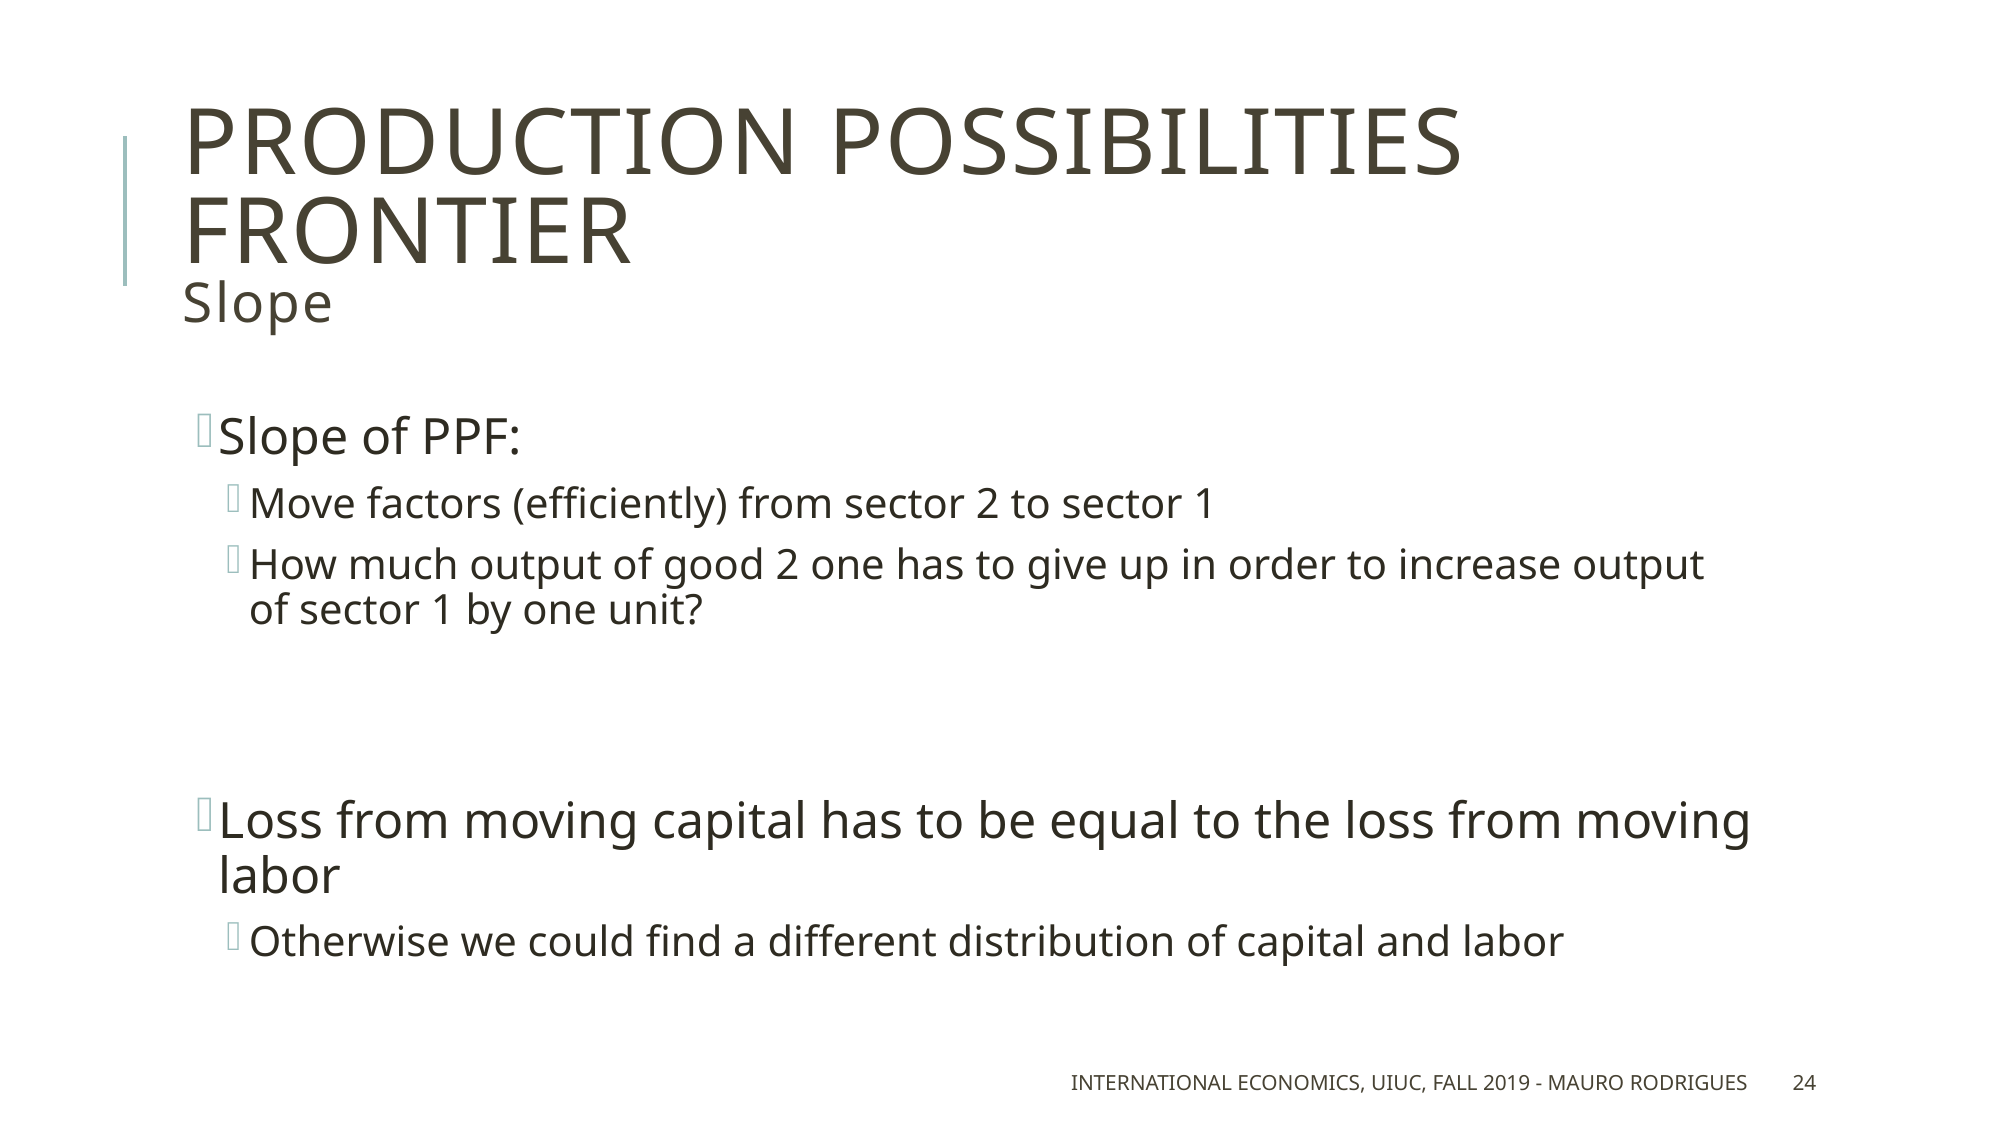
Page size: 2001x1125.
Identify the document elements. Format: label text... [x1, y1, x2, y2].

title Production possibilities frontier Slope [168, 96, 1763, 342]
slide_number 24 [1777, 1061, 1938, 1107]
footer International Economics, UIUC, Fall 2019 - Mauro Rodrigues [794, 1061, 1763, 1107]
